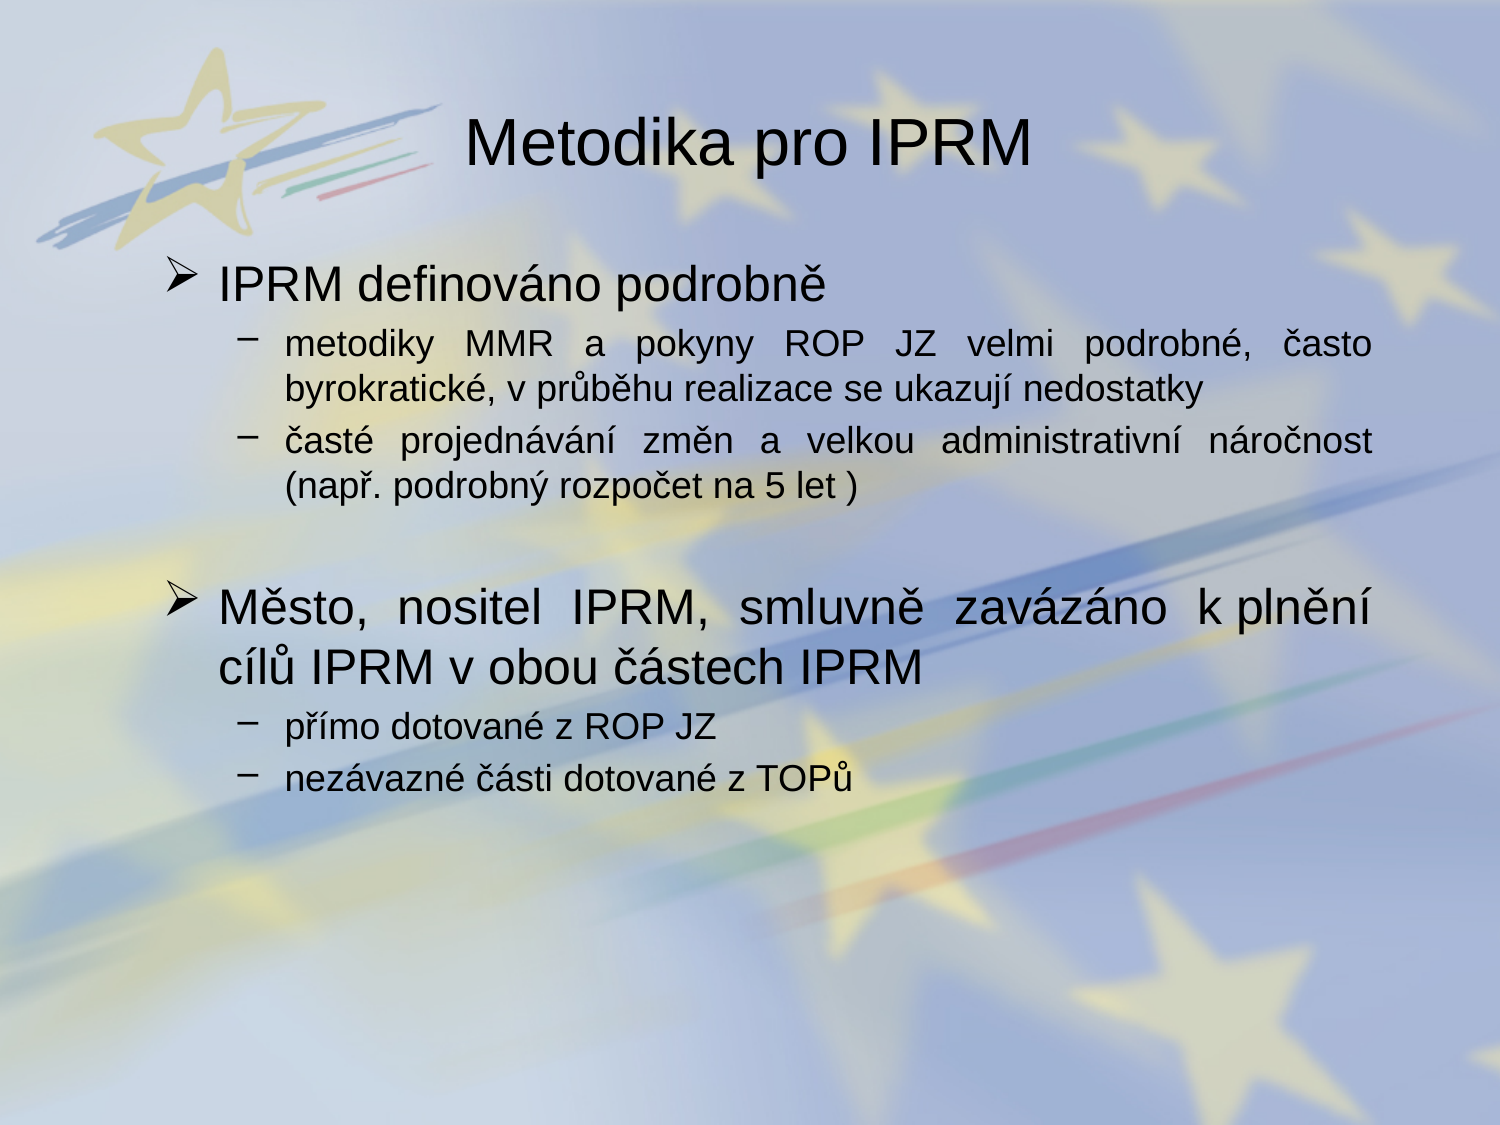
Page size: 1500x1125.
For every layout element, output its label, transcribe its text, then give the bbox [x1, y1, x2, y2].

picture [0, 0, 1500, 1125]
list IPRM definováno podrobně metodiky MMR a pokyny ROP JZ velmi podrobné, často byrokratické, v průběhu realizace se ukazují nedostatky časté projednávání změn a velkou administrativní náročnost (např. podrobný rozpočet na 5 let ) Město, nositel IPRM, smluvně zavázáno k plnění cílů IPRM v obou částech IPRM přímo dotované z ROP JZ nezávazné části dotované z TOPů [147, 243, 1388, 1040]
title Metodika pro IPRM [74, 44, 1426, 233]
